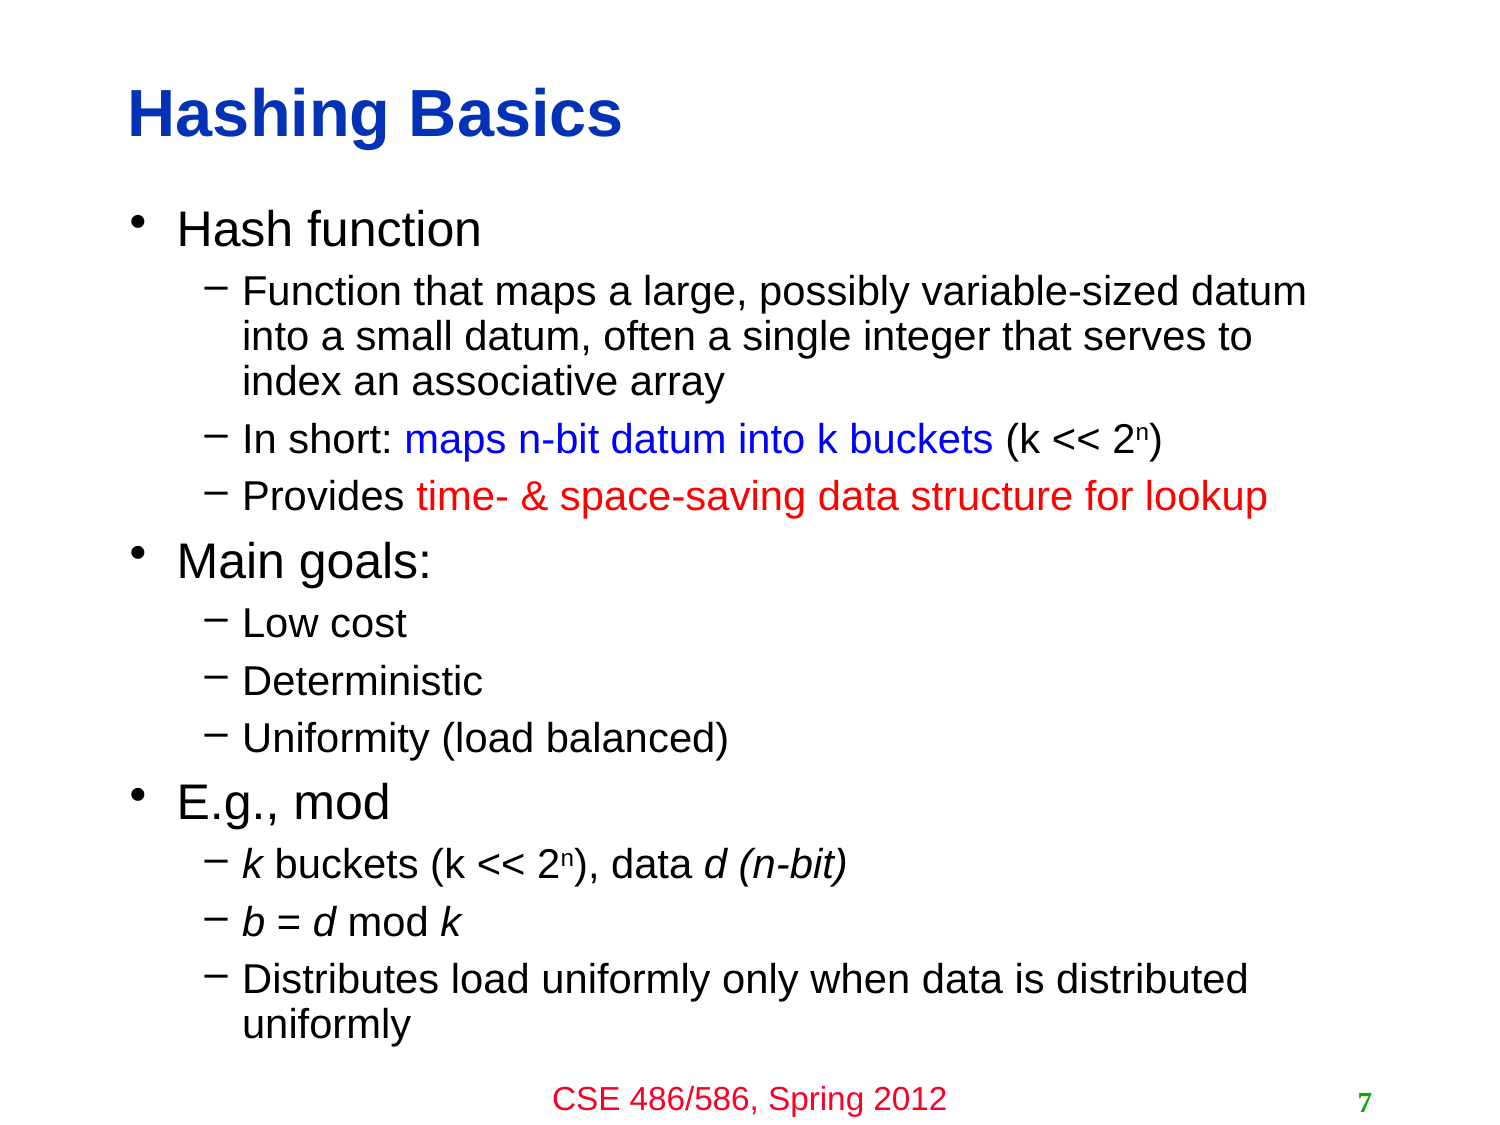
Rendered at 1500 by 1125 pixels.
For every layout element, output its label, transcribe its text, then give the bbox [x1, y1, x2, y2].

list Hash function Function that maps a large, possibly variable-sized datum into a small datum, often a single integer that serves to index an associative array In short: maps n-bit datum into k buckets (k << 2n) Provides time- & space-saving data structure for lookup Main goals: Low cost Deterministic Uniformity (load balanced) E.g., mod k buckets (k << 2n), data d (n-bit) b = d mod k Distributes load uniformly only when data is distributed uniformly [114, 195, 1376, 1005]
title Hashing Basics [112, 53, 1310, 176]
slide_number 7 [1074, 1076, 1388, 1125]
